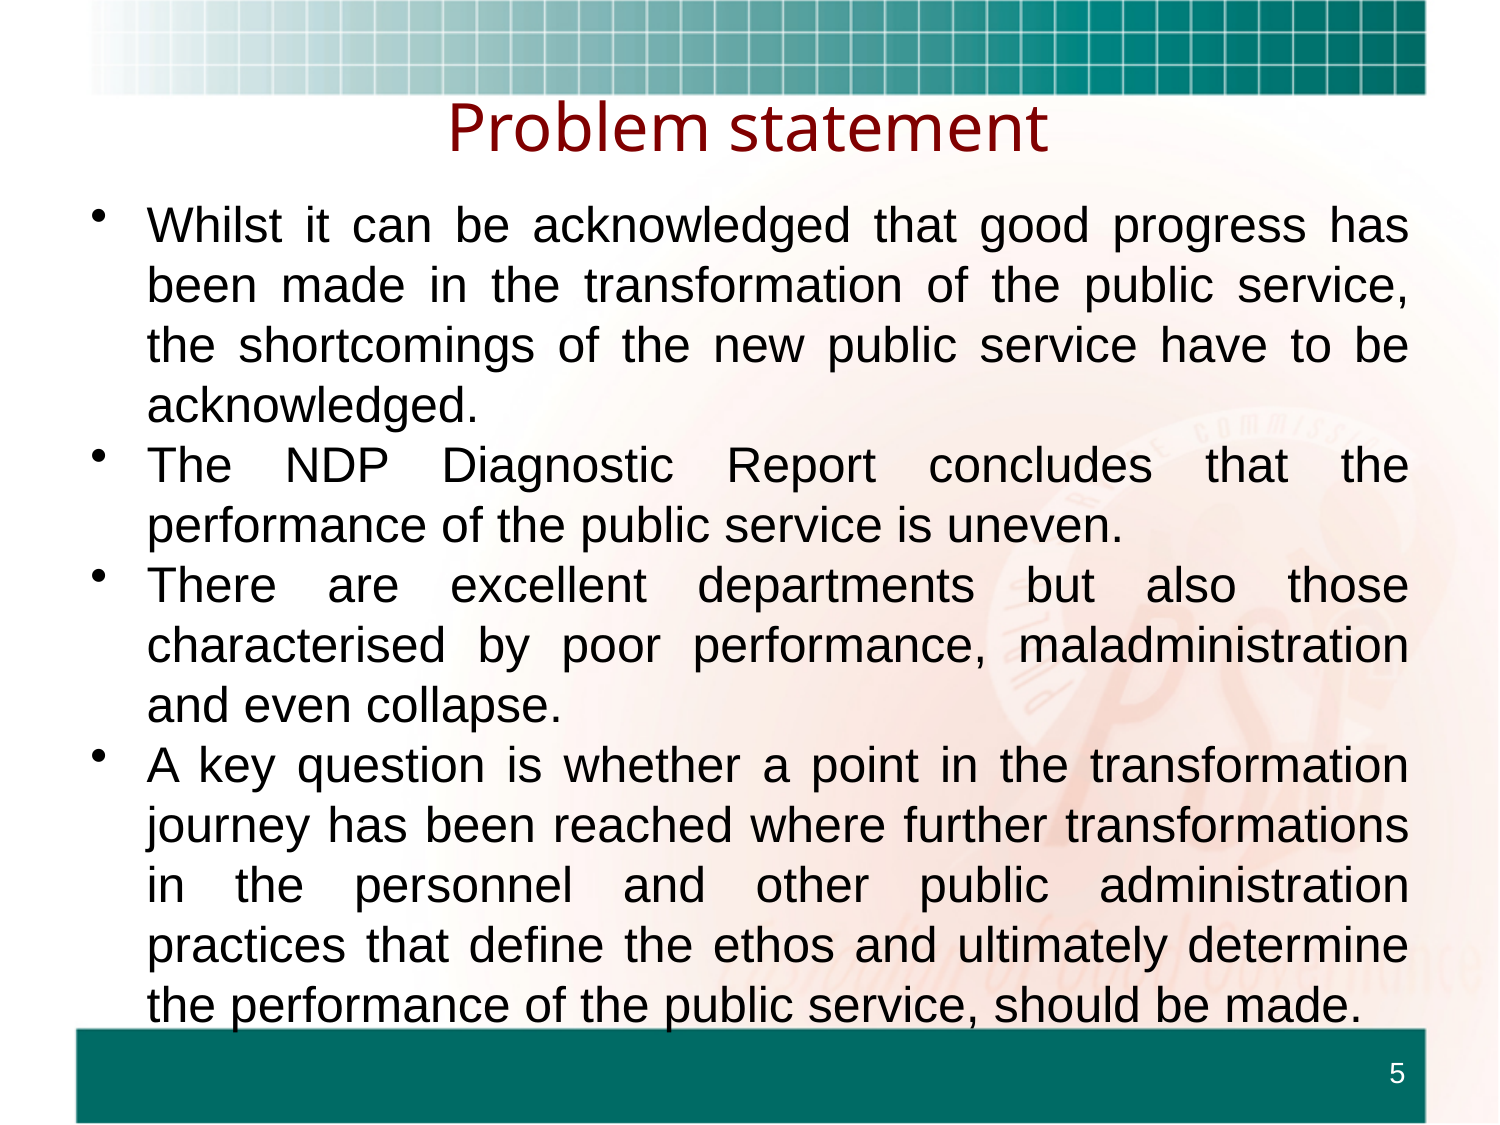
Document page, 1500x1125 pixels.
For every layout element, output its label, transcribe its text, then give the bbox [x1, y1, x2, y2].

text_box 5 [1070, 1046, 1421, 1125]
title Problem statement [72, 77, 1424, 172]
list Whilst it can be acknowledged that good progress has been made in the transformation of the public service, the shortcomings of the new public service have to be acknowledged. The NDP Diagnostic Report concludes that the performance of the public service is uneven. There are excellent departments but also those characterised by poor performance, maladministration and even collapse. A key question is whether a point in the transformation journey has been reached where further transformations in the personnel and other public administration practices that define the ethos and ultimately determine the performance of the public service, should be made. [75, 184, 1426, 1048]
picture [0, 0, 1500, 1125]
